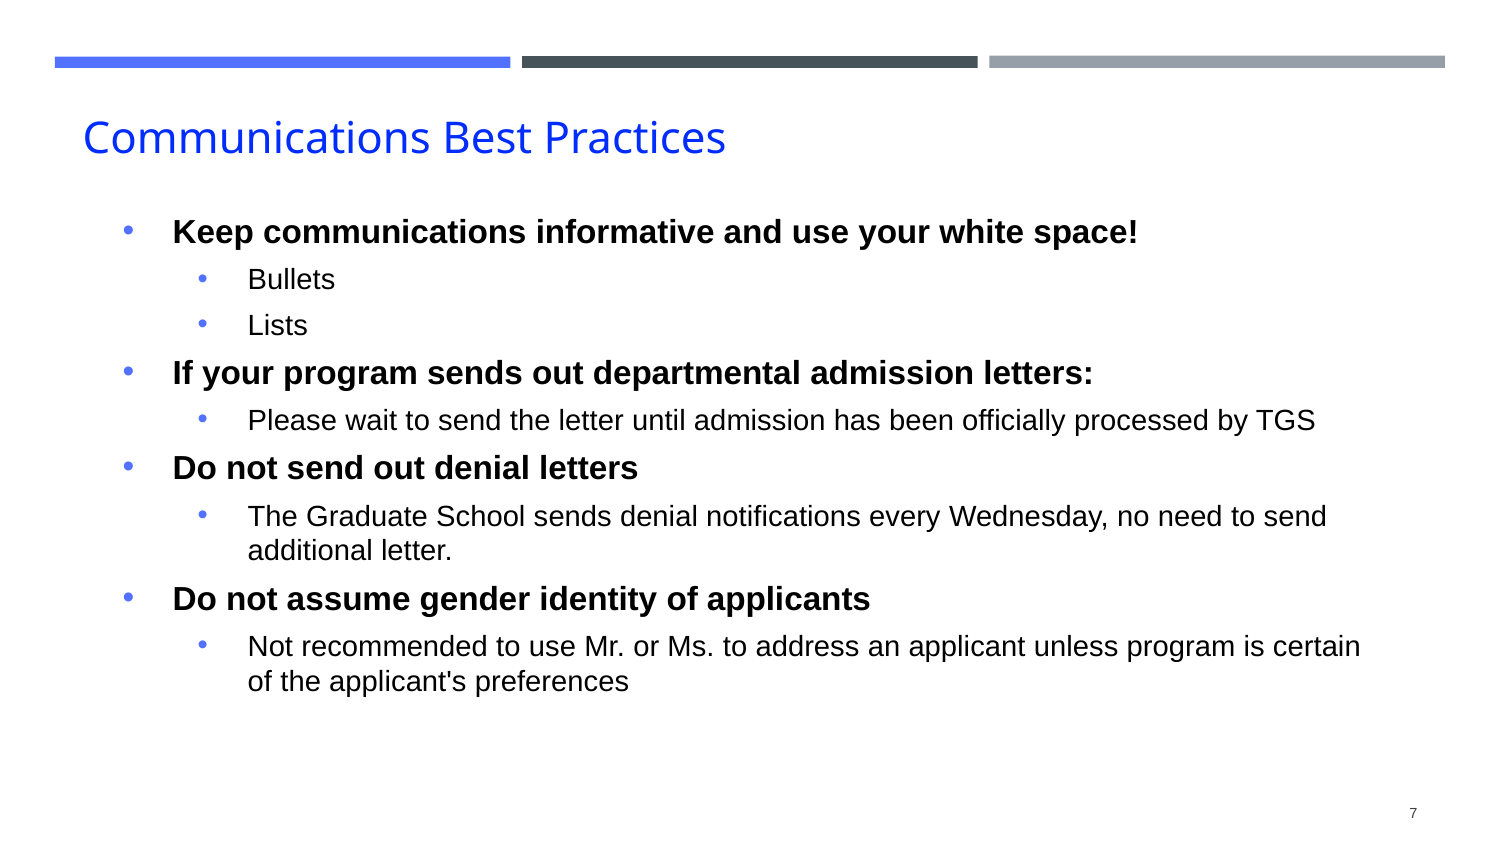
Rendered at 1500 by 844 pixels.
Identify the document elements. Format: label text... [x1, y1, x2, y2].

slide_number 7 [1298, 790, 1429, 836]
title Communications Best Practices [71, 86, 1429, 168]
list Keep communications informative and use your white space! Bullets Lists If your program sends out departmental admission letters: Please wait to send the letter until admission has been officially processed by TGS Do not send out denial letters The Graduate School sends denial notifications every Wednesday, no need to send additional letter. Do not assume gender identity of applicants Not recommended to use Mr. or Ms. to address an applicant unless program is certain of the applicant's preferences [86, 301, 1402, 745]
